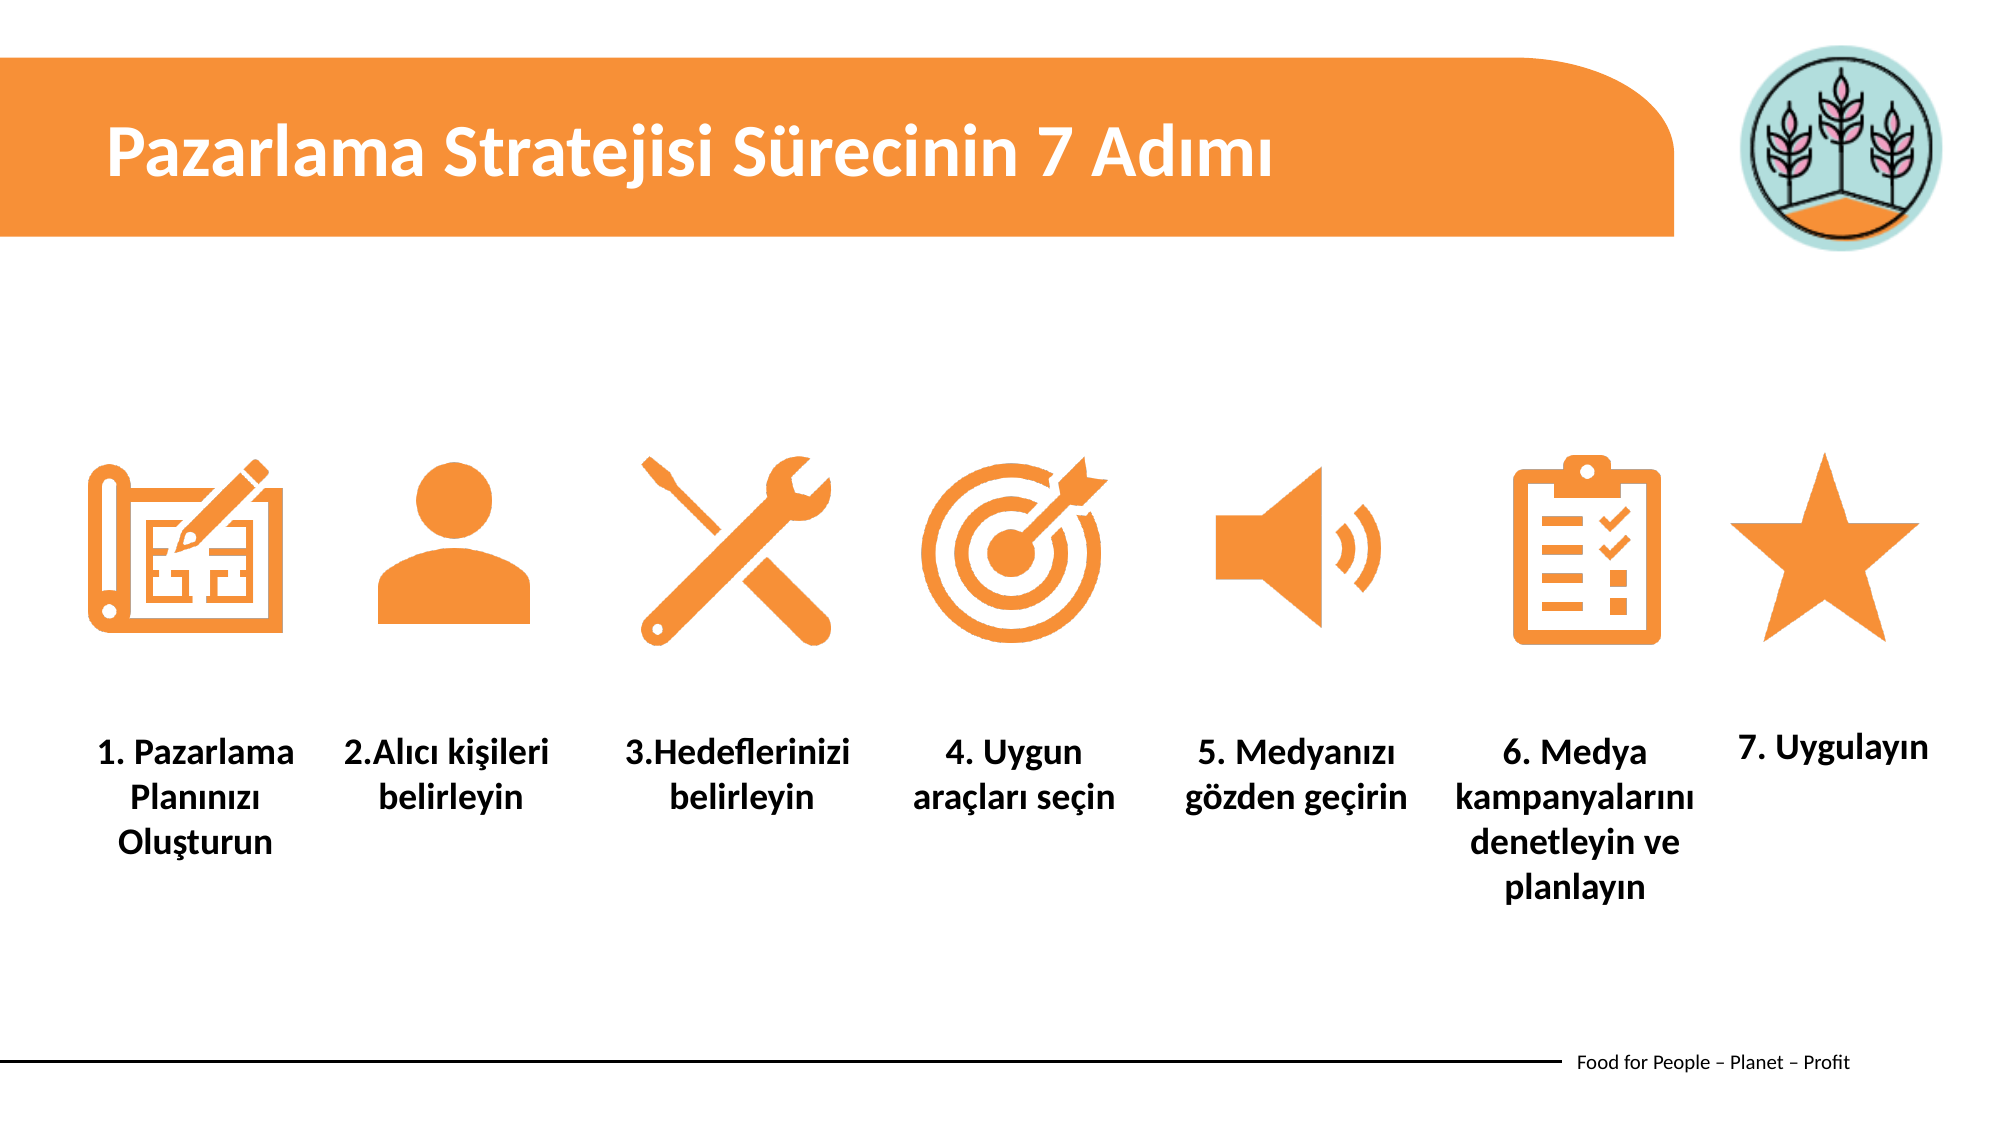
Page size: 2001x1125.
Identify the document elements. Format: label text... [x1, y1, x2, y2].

text_box 3.Hedeflerinizi belirleyin [607, 719, 869, 825]
text_box [0, 57, 1675, 237]
text_box 2.Alıcı kişileri belirleyin [320, 719, 582, 825]
text_box 7. Uygulayın [1707, 714, 1960, 775]
picture [71, 433, 299, 661]
picture [1473, 436, 1701, 663]
text_box 1. Pazarlama Planınızı Oluşturun [69, 719, 322, 870]
text_box 5. Medyanızı gözden geçirin [1170, 719, 1420, 870]
picture [1187, 433, 1414, 661]
picture [901, 436, 1128, 663]
text_box Pazarlama Stratejisi Sürecinin 7 Adımı [91, 94, 1459, 199]
picture [622, 437, 850, 664]
picture [340, 429, 568, 657]
picture [1711, 433, 1938, 661]
picture [1707, 24, 1971, 280]
text_box 6. Medya kampanyalarını denetleyin ve planlayın [1420, 719, 1730, 915]
text_box 4. Uygun araçları seçin [888, 719, 1141, 825]
